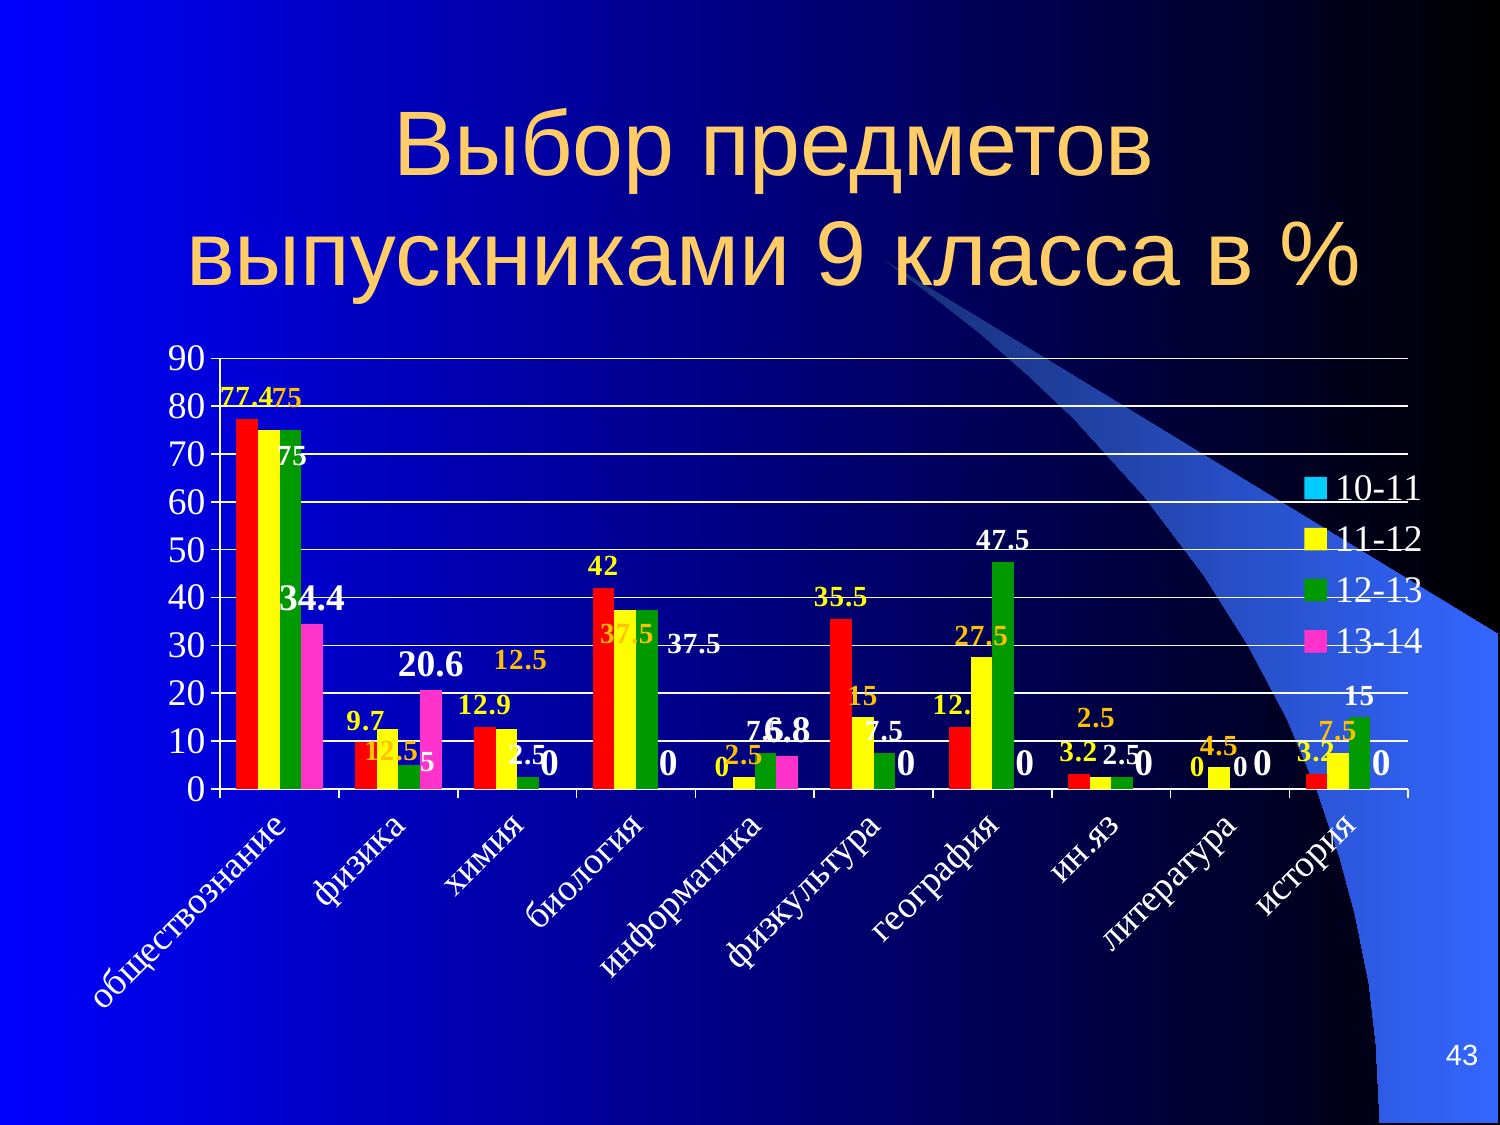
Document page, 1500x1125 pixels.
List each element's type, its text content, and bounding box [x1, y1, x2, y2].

chart [52, 324, 1448, 1048]
title Выбор предметов выпускниками 9 класса в % [111, 99, 1438, 288]
slide_number 43 [1180, 1008, 1494, 1072]
